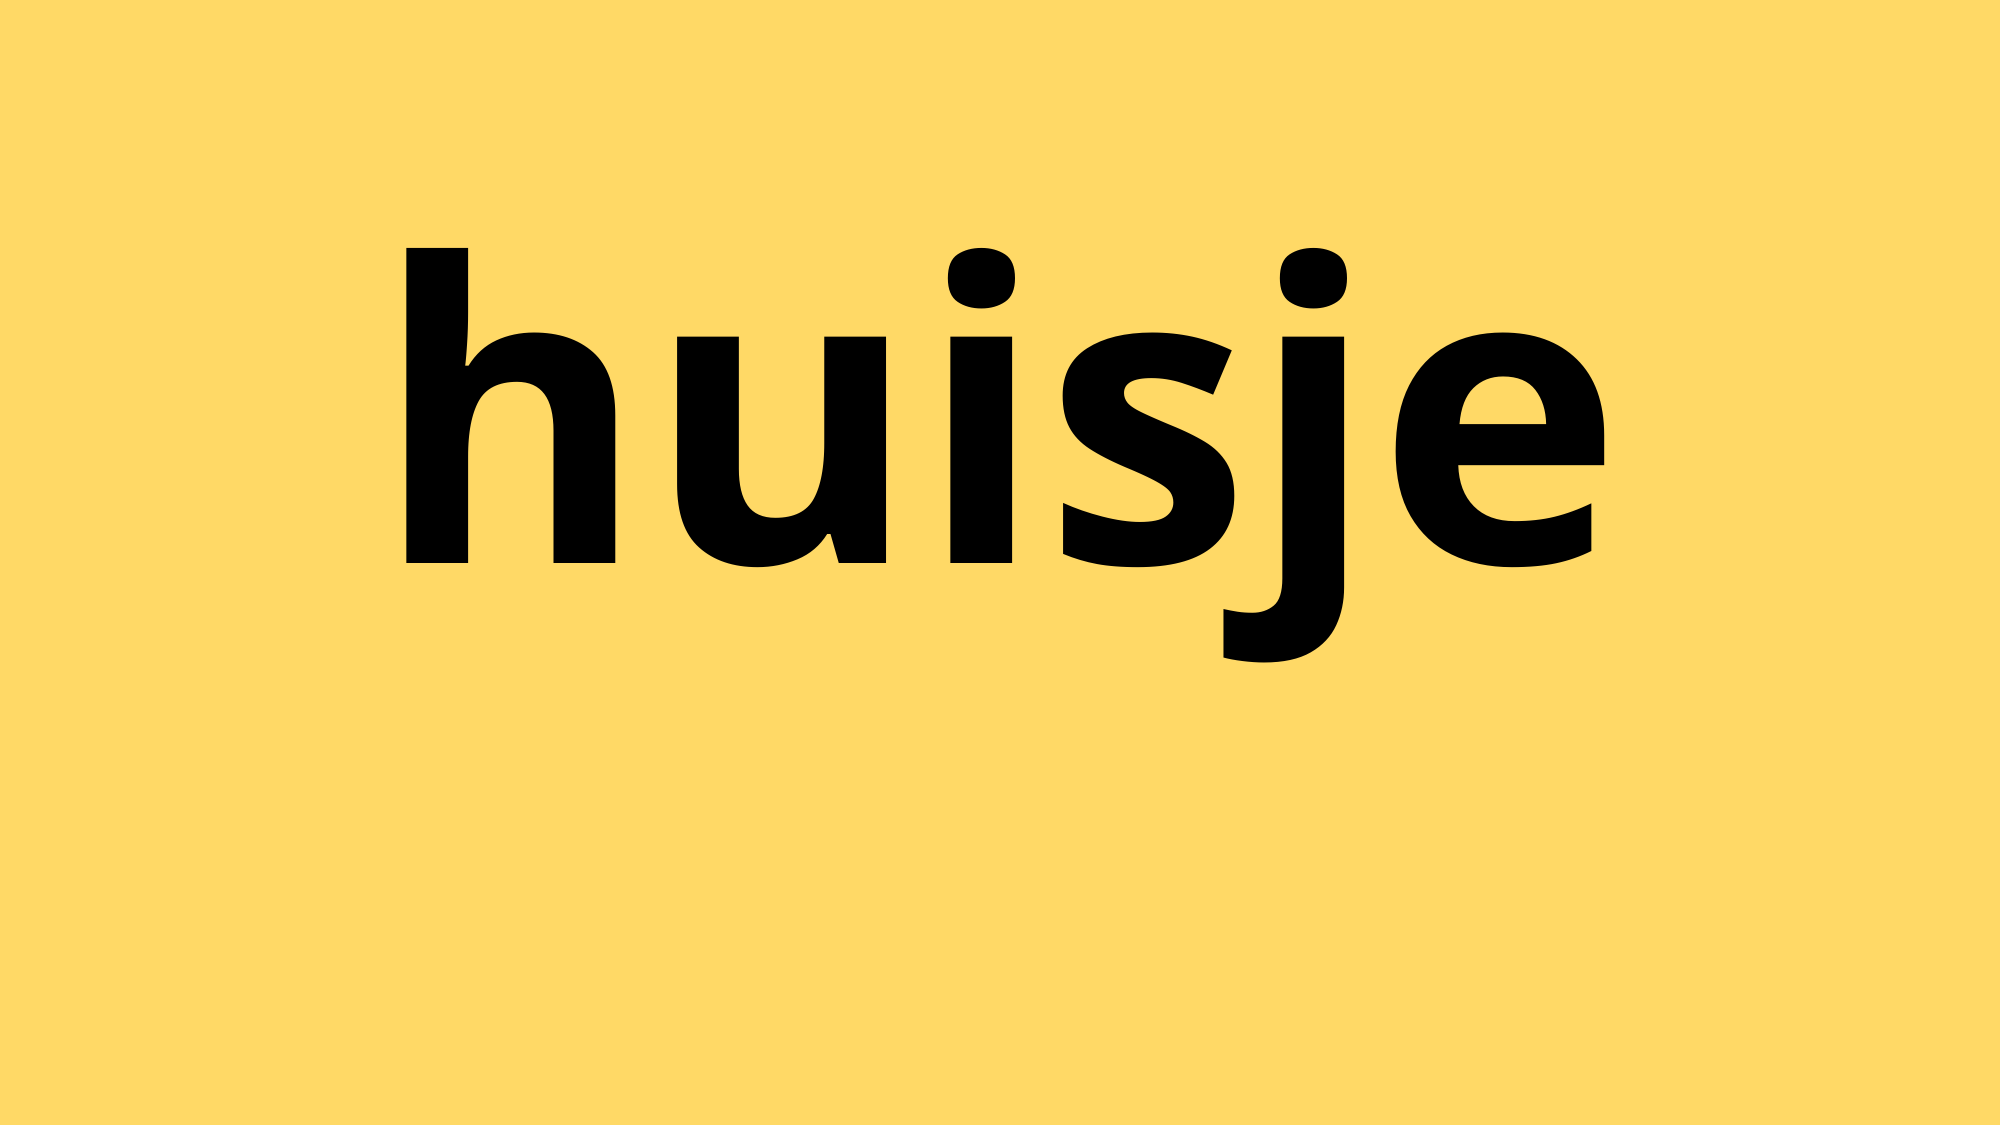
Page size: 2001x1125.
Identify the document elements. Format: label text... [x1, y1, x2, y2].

title huisje [248, 231, 1749, 661]
